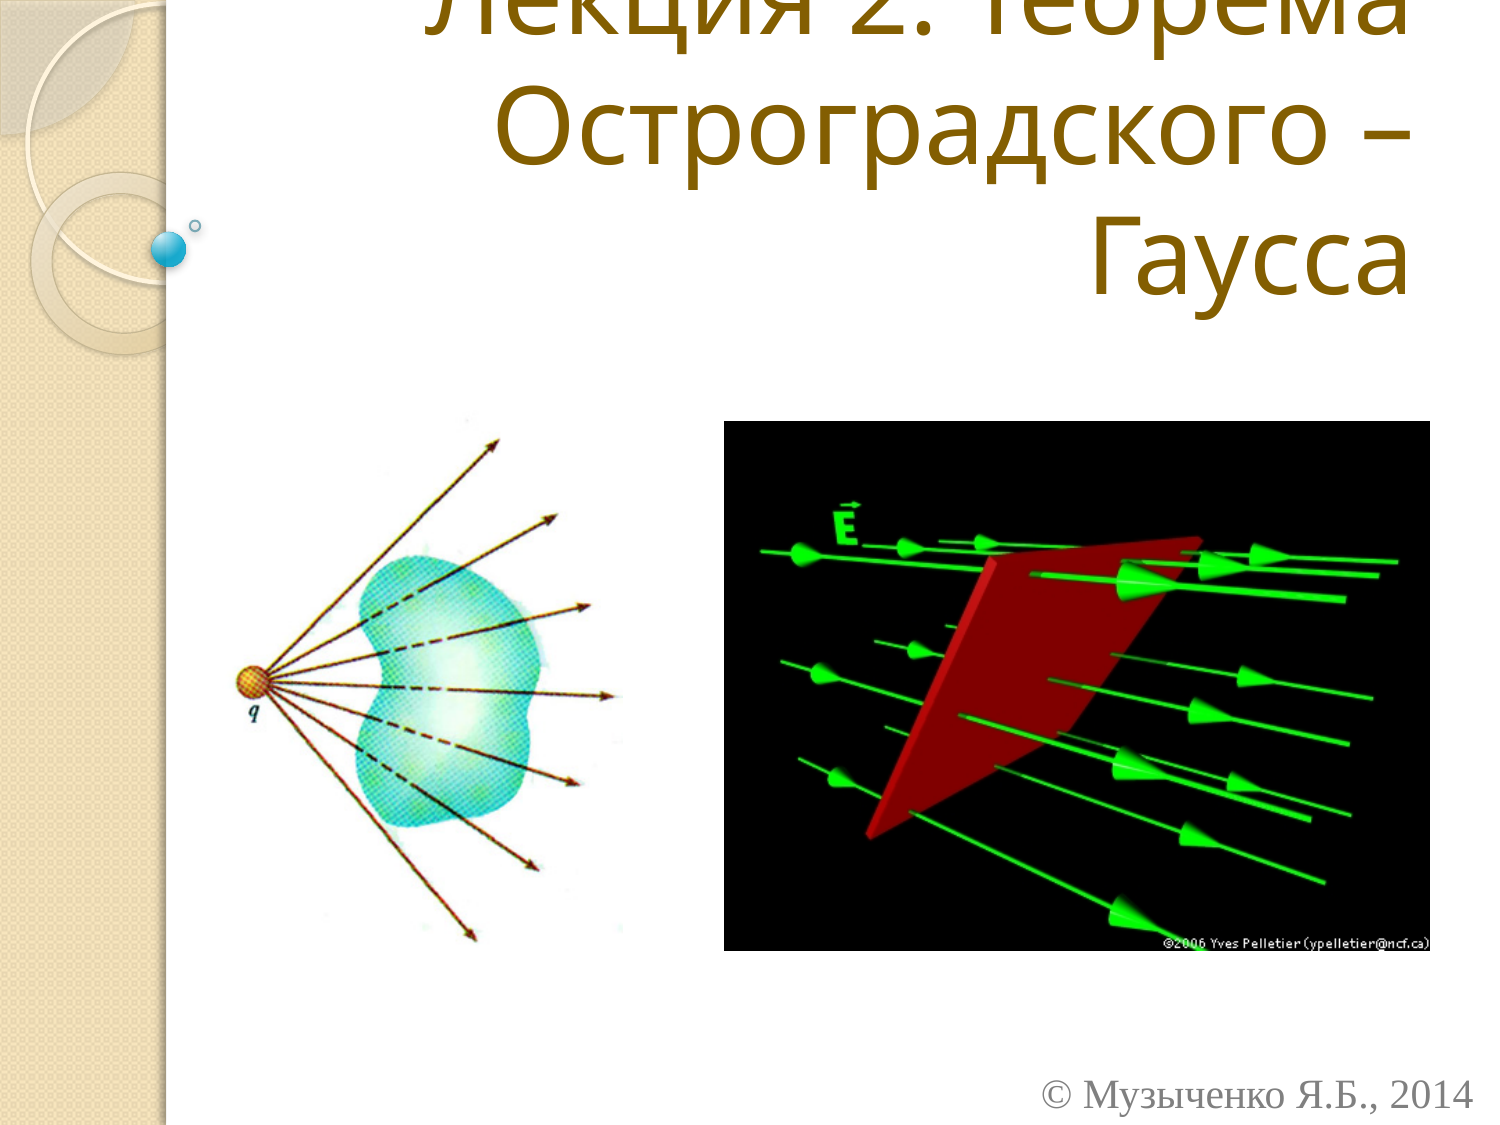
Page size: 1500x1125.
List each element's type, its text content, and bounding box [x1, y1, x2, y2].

title Лекция 2. Теорема Остроградского – Гаусса [154, 82, 1430, 324]
picture [724, 421, 1430, 951]
picture [222, 409, 623, 950]
text_box © Музыченко Я.Б., 2014 [199, 1059, 1489, 1125]
